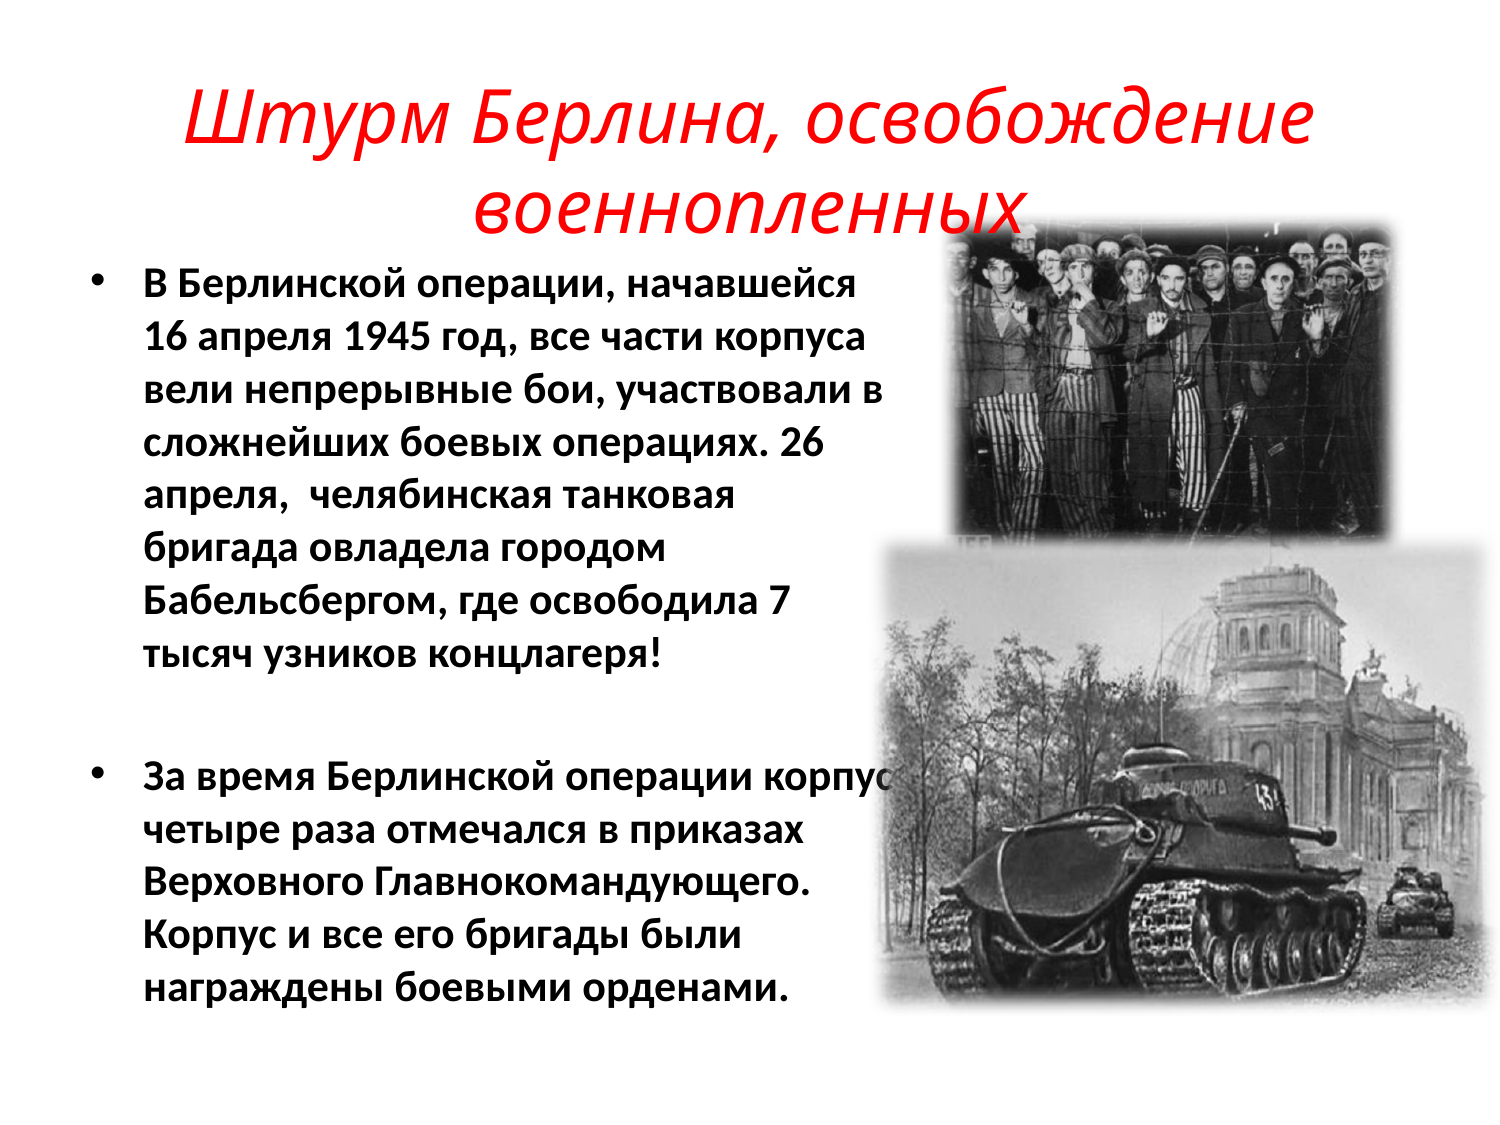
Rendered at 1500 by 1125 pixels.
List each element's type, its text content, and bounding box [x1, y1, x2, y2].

picture [866, 210, 1500, 1017]
title Штурм Берлина, освобождение военнопленных [0, 43, 1500, 274]
list В Берлинской операции, начавшейся 16 апреля 1945 год, все части корпуса вели непрерывные бои, участвовали в сложнейших боевых операциях. 26 апреля, челябинская танковая бригада овладела городом Бабельсбергом, где освободила 7 тысяч узников концлагеря! За время Берлинской операции корпус четыре раза отмечался в приказах Верховного Главнокомандующего. Корпус и все его бригады были награждены боевыми орденами. [75, 246, 914, 1059]
